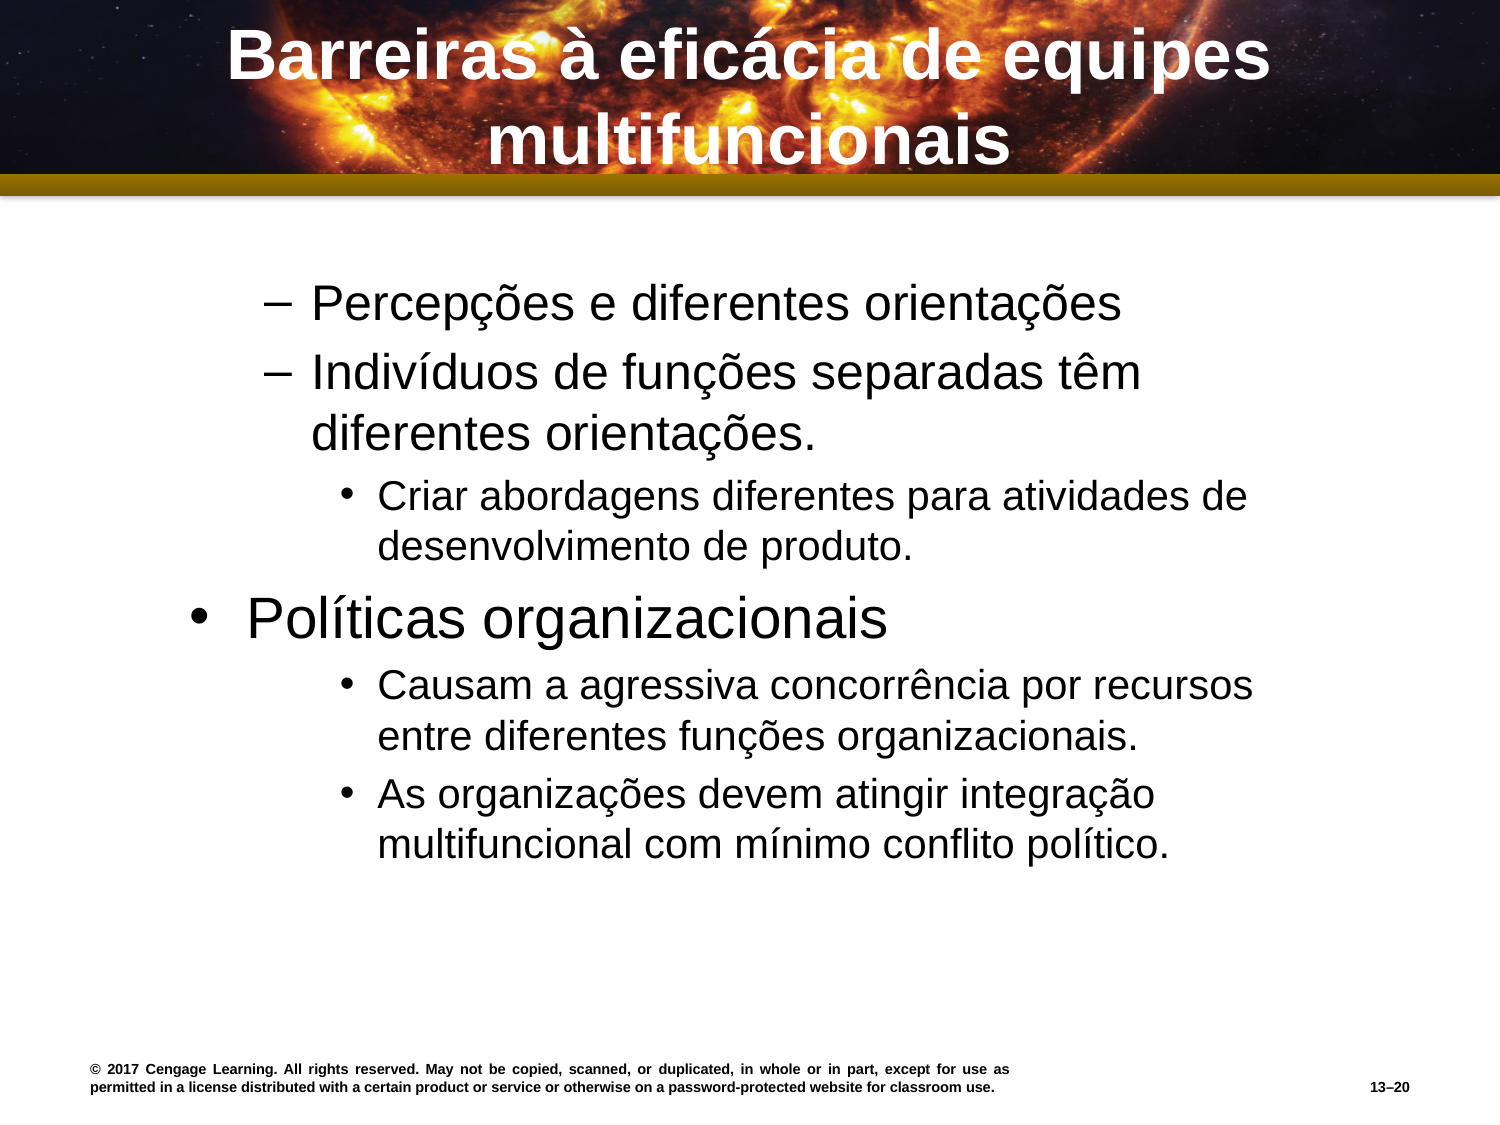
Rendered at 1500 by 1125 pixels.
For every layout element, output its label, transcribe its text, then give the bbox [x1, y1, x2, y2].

list Percepções e diferentes orientações Indivíduos de funções separadas têm diferentes orientações. Criar abordagens diferentes para atividades de desenvolvimento de produto. Políticas organizacionais Causam a agressiva concorrência por recursos entre diferentes funções organizacionais. As organizações devem atingir integração multifuncional com mínimo conflito político. [174, 262, 1325, 1005]
slide_number 13–20 [1275, 1062, 1425, 1103]
title Barreiras à eficácia de equipes multifuncionais [0, 181, 1500, 188]
footer © 2017 Cengage Learning. All rights reserved. May not be copied, scanned, or duplicated, in whole or in part, except for use as permitted in a license distributed with a certain product or service or otherwise on a password-protected website for classroom use. [75, 1050, 1025, 1103]
picture [0, 0, 1500, 174]
